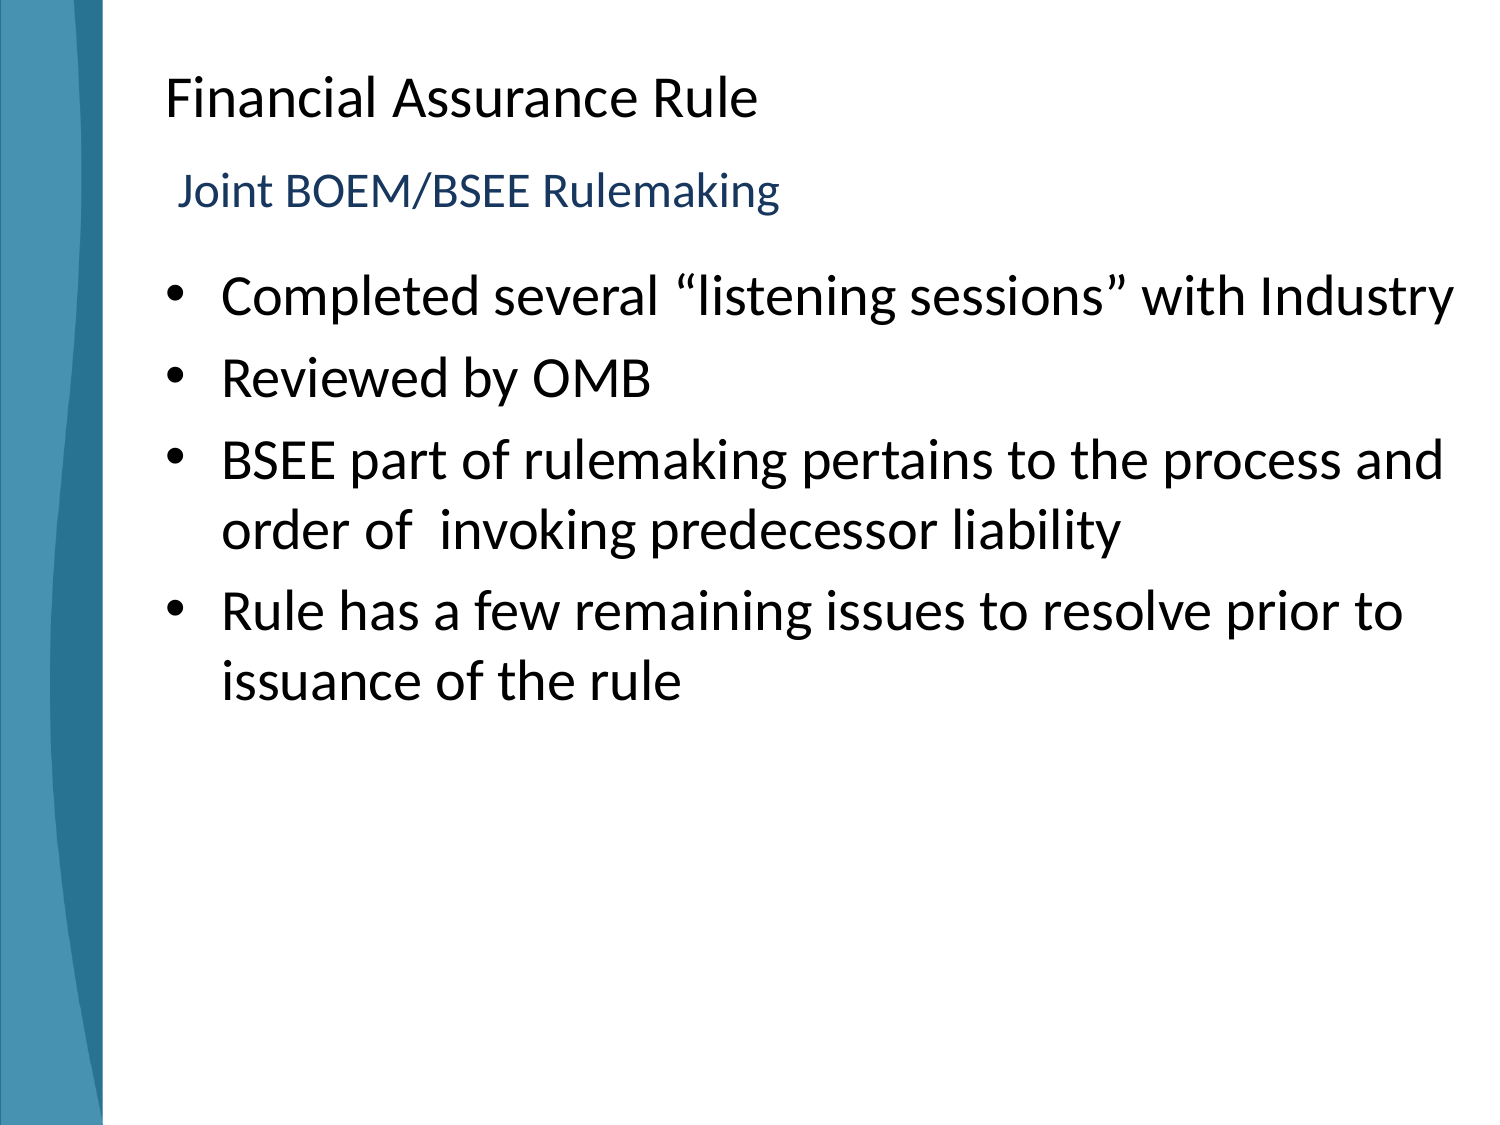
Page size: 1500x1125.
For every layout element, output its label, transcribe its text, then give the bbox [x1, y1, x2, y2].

title Financial Assurance Rule [150, 50, 1475, 138]
list Completed several “listening sessions” with Industry Reviewed by OMB BSEE part of rulemaking pertains to the process and order of invoking predecessor liability Rule has a few remaining issues to resolve prior to issuance of the rule [150, 249, 1475, 1075]
list Joint BOEM/BSEE Rulemaking [162, 149, 1475, 225]
picture [0, 0, 103, 1125]
